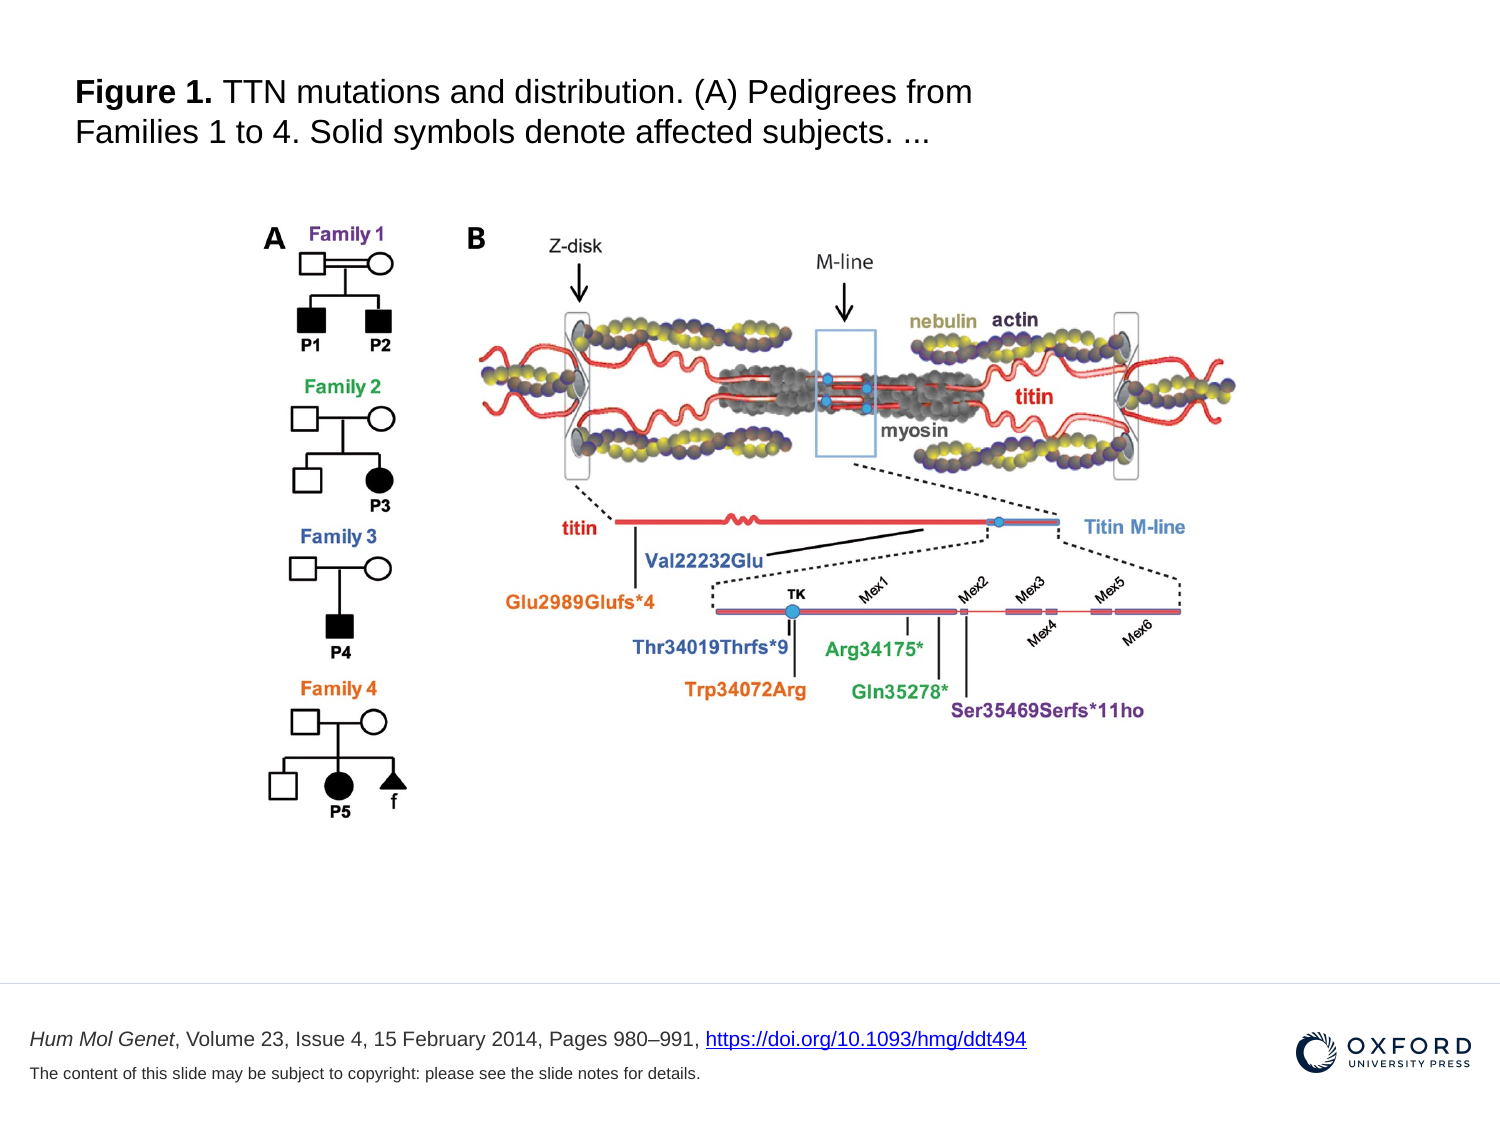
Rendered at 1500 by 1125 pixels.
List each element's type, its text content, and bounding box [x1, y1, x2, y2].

footer Hum Mol Genet, Volume 23, Issue 4, 15 February 2014, Pages 980–991, https://doi.org/10.1093/hmg/ddt494 The content of this slide may be subject to copyright: please see the slide notes for details. [0, 983, 1260, 1125]
picture [1296, 1032, 1471, 1073]
picture [262, 224, 1238, 819]
title Figure 1. TTN mutations and distribution. (A) Pedigrees from Families 1 to 4. Solid symbols denote affected subjects. ... [75, 69, 1078, 171]
